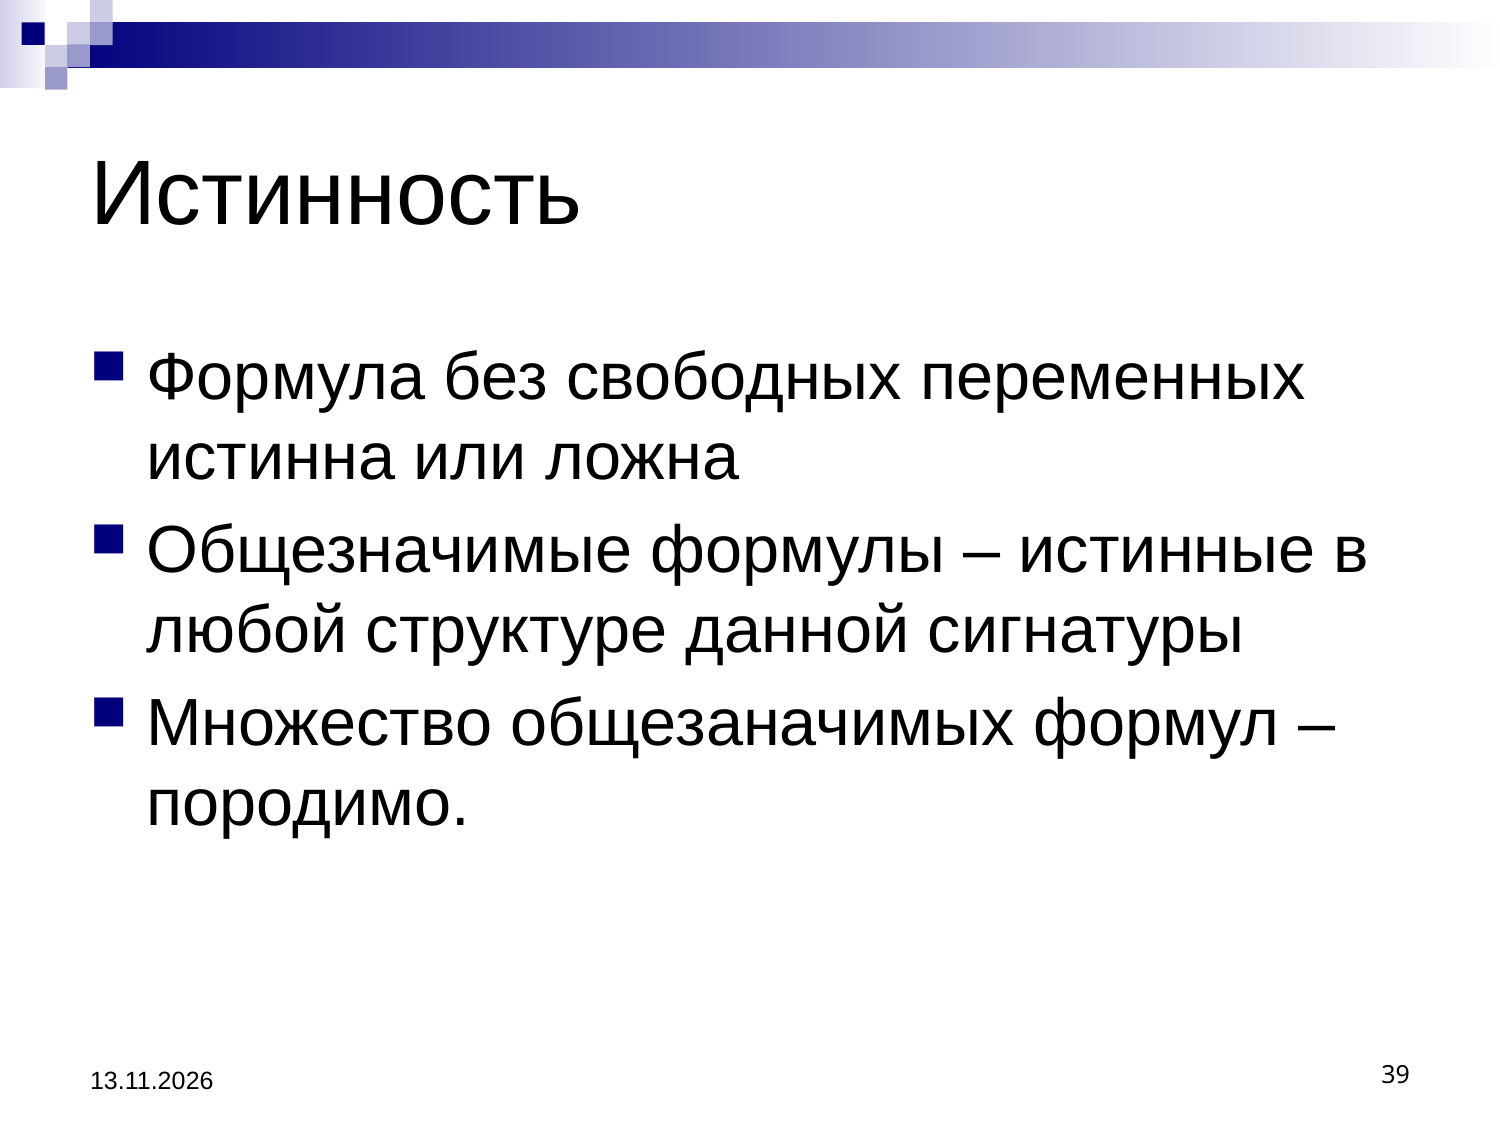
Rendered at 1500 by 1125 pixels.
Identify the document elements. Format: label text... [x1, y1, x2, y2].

slide_number 39 [1074, 1025, 1425, 1100]
title Истинность [75, 75, 1425, 300]
list Формула без свободных переменных истинна или ложна Общезначимые формулы – истинные в любой структуре данной сигнатуры Множество общезаначимых формул – породимо. [75, 324, 1425, 963]
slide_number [75, 1024, 425, 1103]
